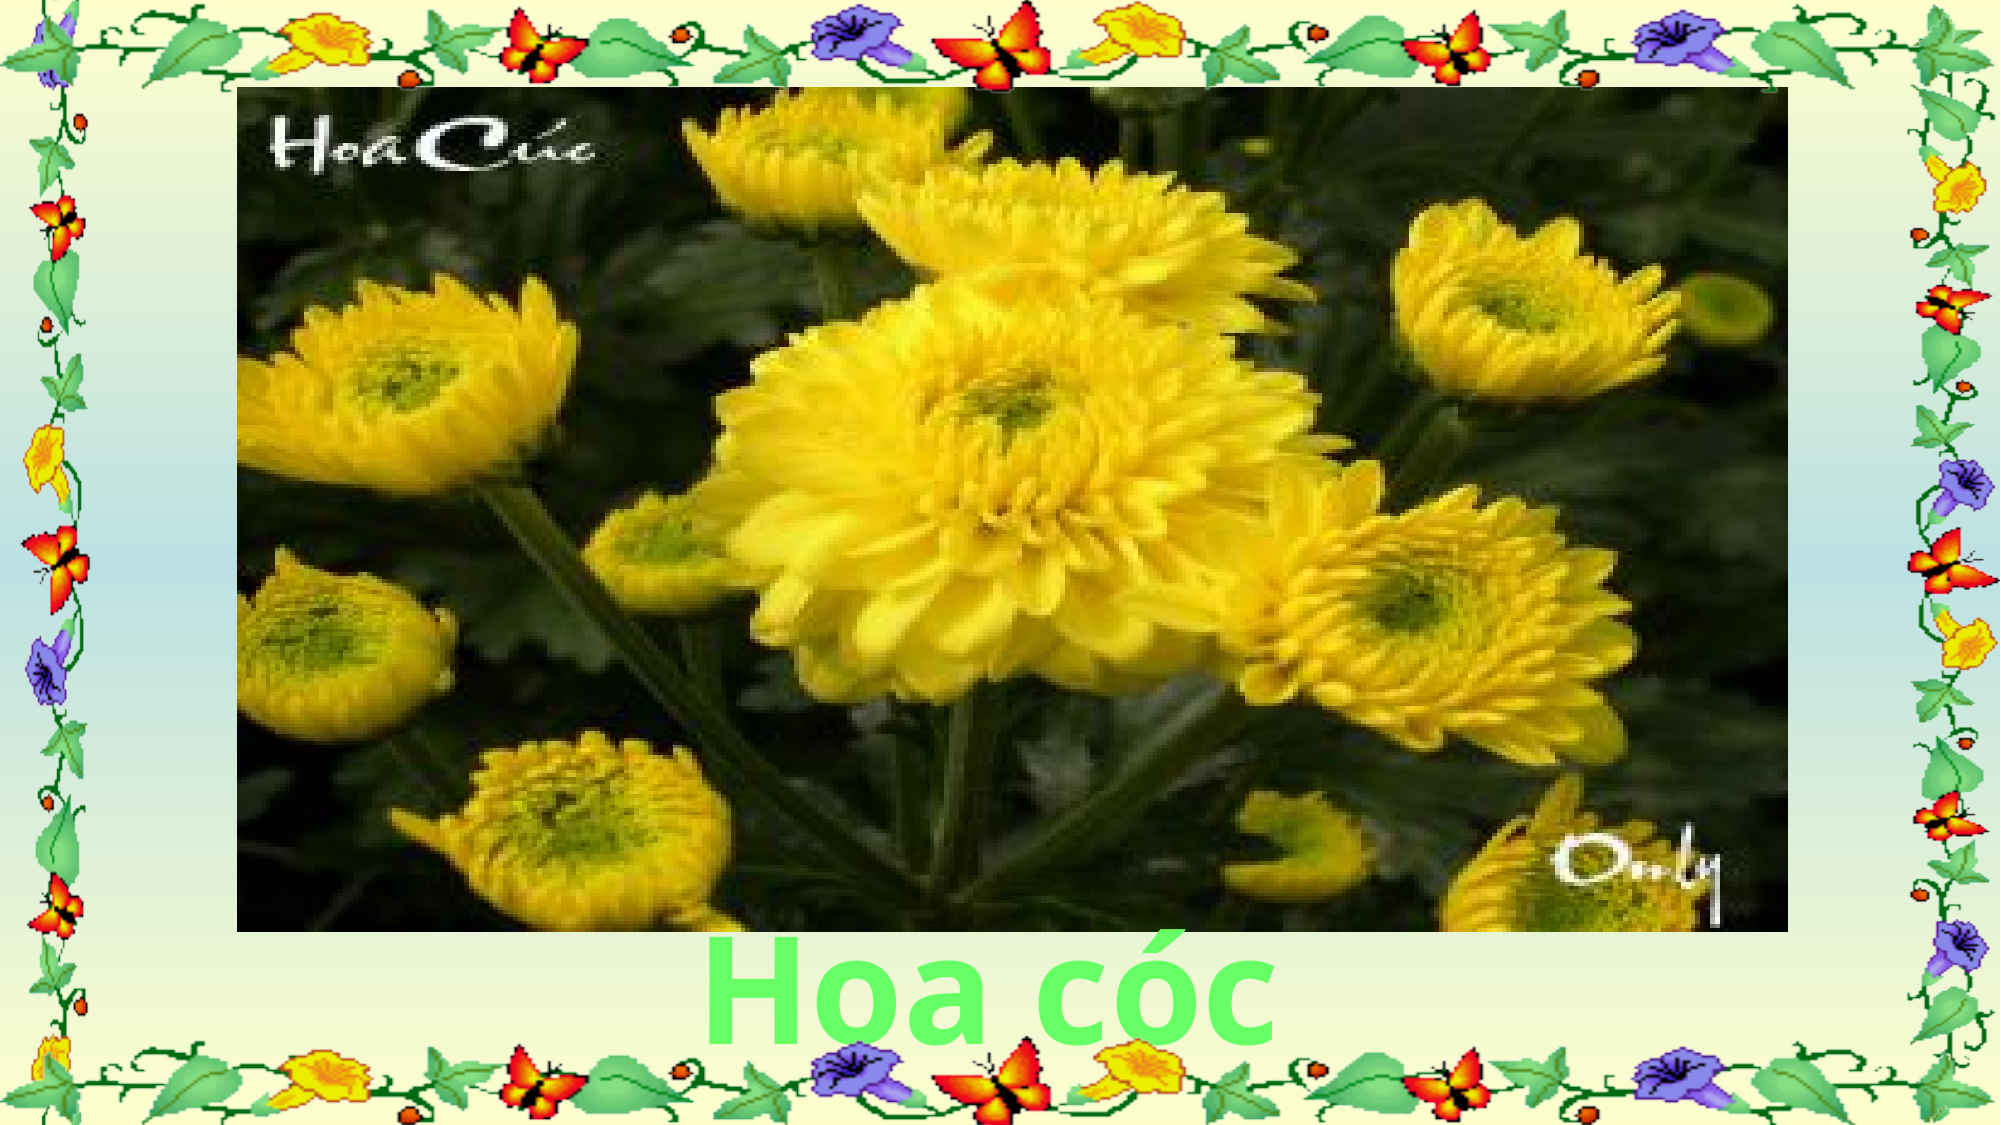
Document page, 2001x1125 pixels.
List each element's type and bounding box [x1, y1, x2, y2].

text_box [0, 0, 2000, 1125]
